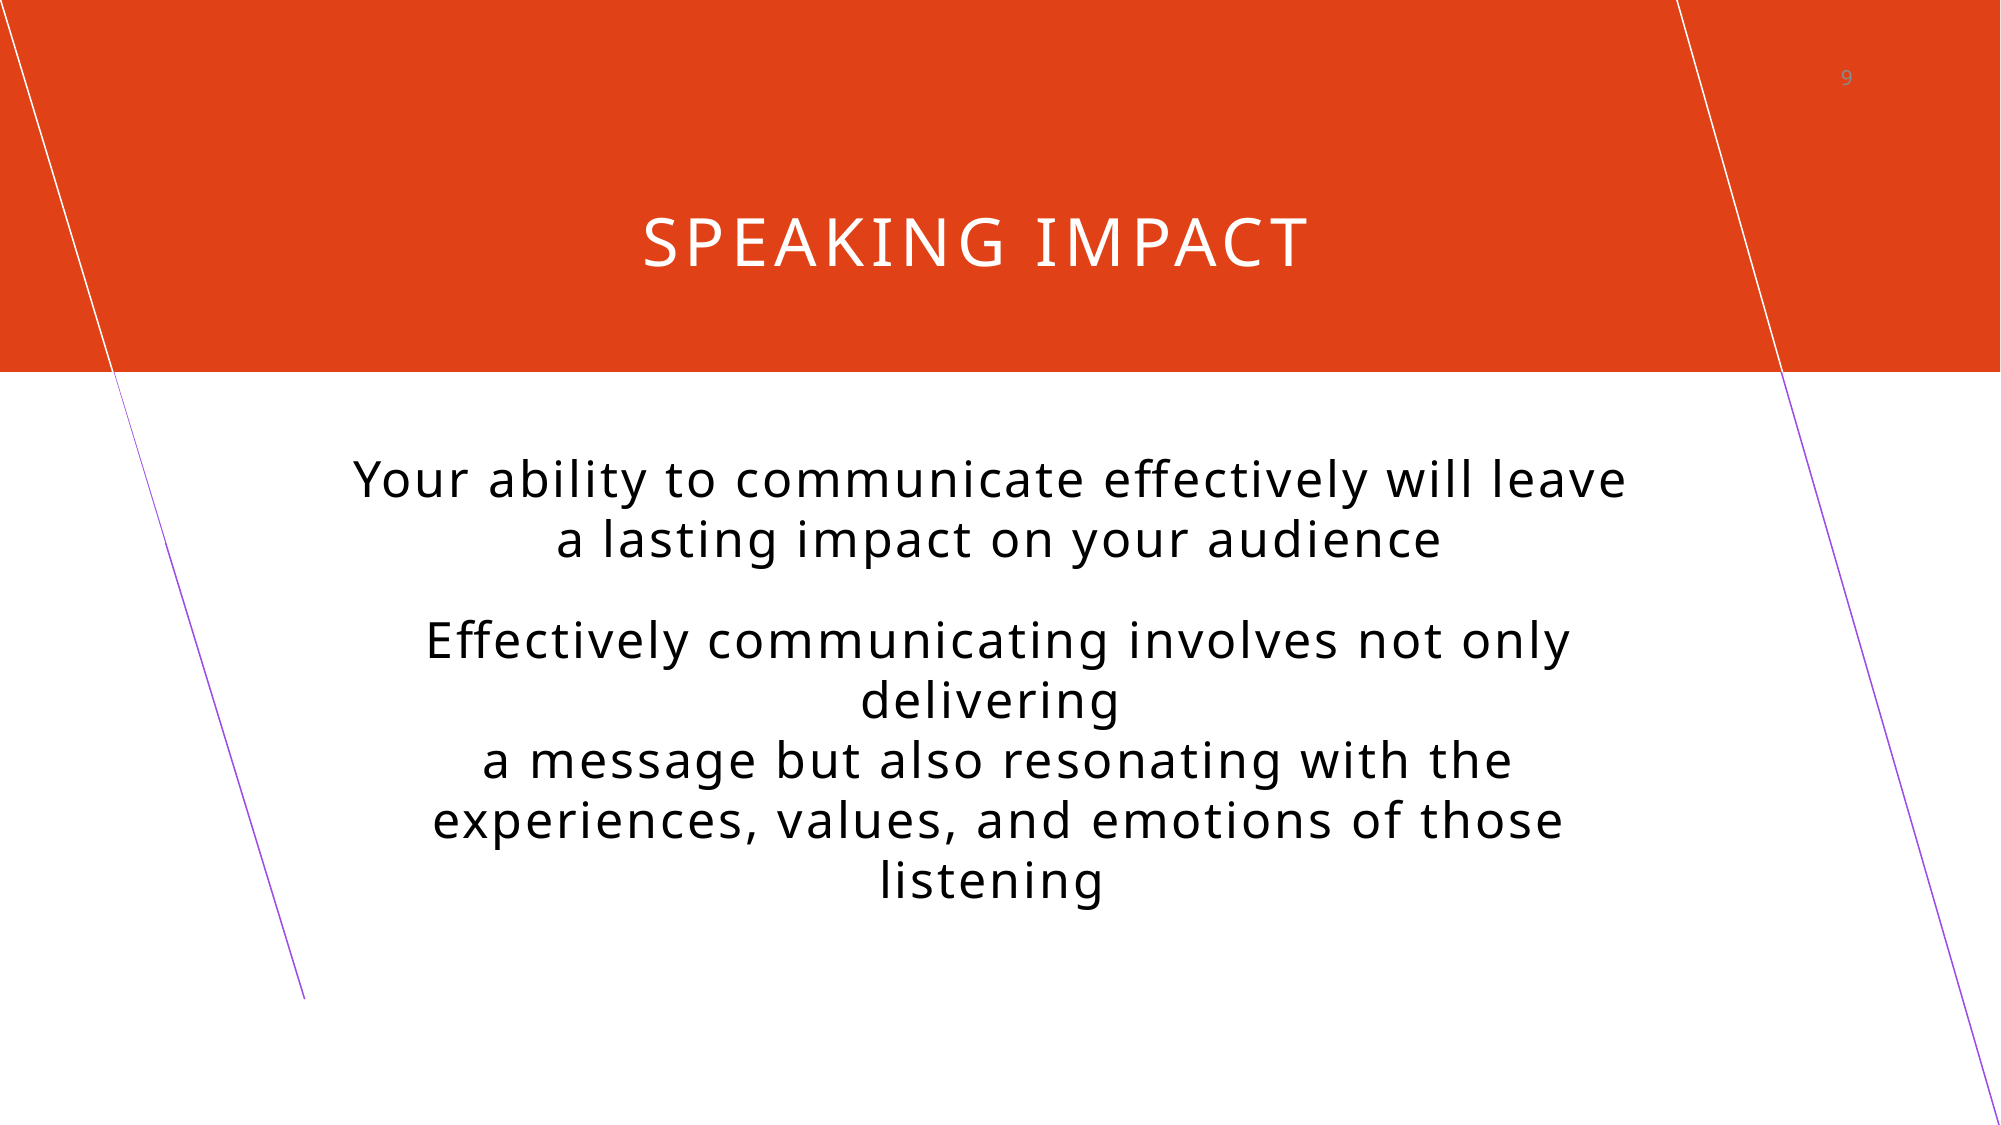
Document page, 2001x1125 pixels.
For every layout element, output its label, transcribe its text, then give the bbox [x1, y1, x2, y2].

list Your ability to communicate effectively will leave a lasting impact on your audience Effectively communicating involves not only delivering a message but also resonating with the experiences, values, and emotions of those listening [300, 439, 1700, 963]
slide_number 9 [1717, 52, 1868, 105]
title Speaking impact [277, 121, 1673, 318]
